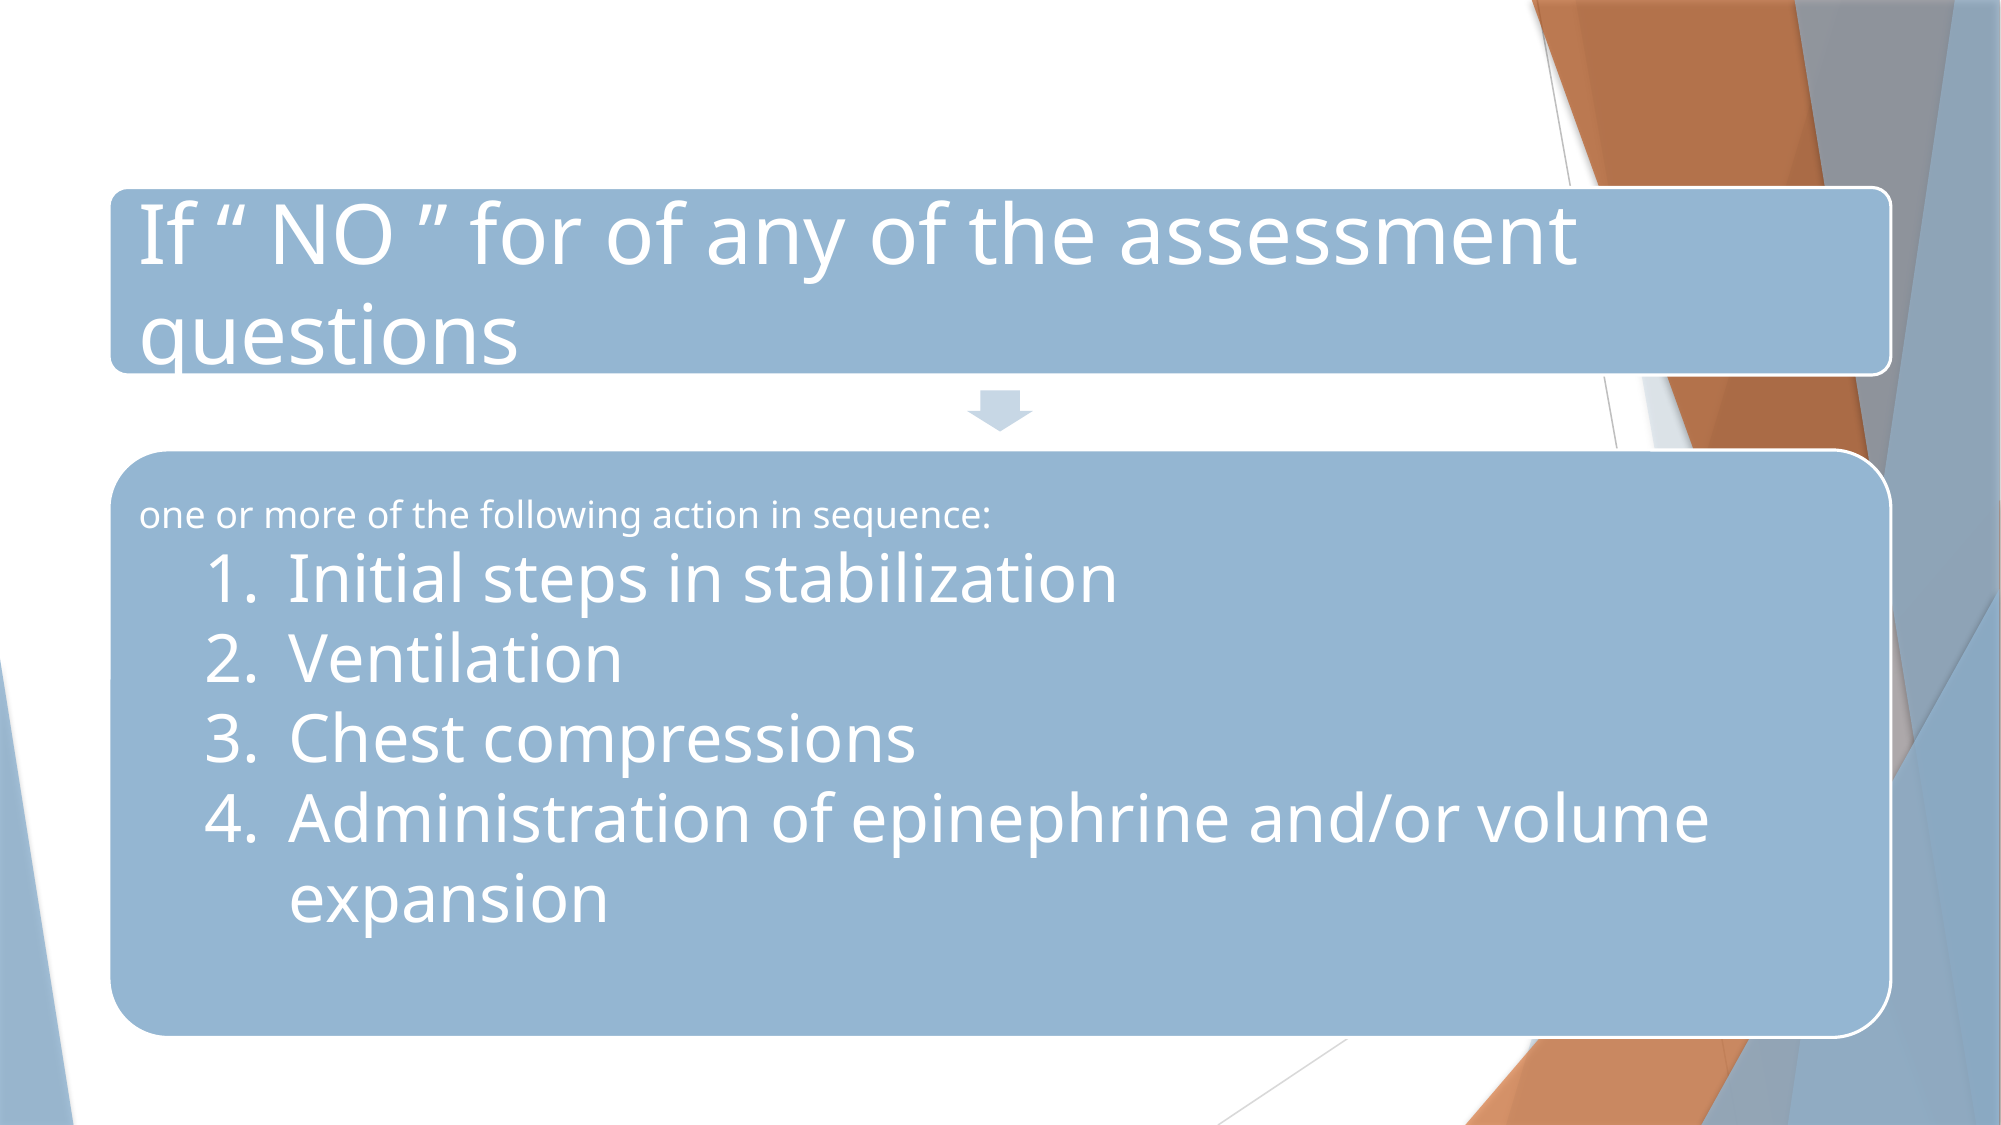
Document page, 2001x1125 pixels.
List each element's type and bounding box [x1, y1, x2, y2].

text_box [108, 186, 1892, 376]
text_box [966, 389, 1034, 432]
text_box [108, 449, 1892, 1038]
